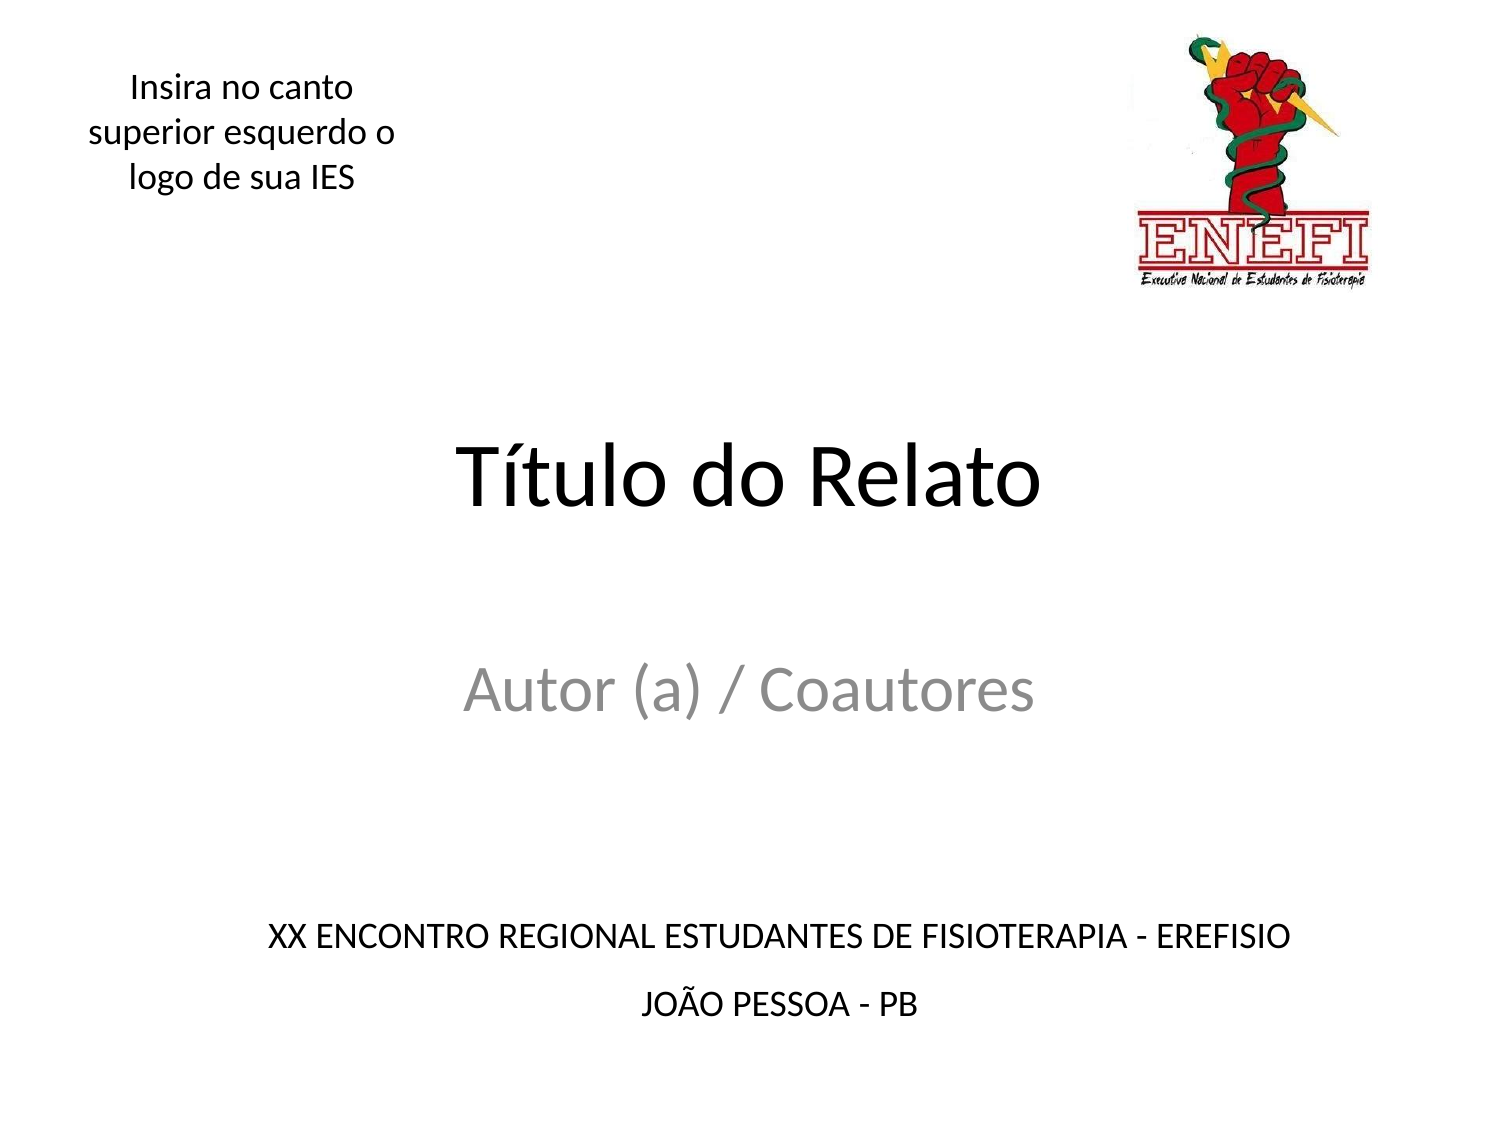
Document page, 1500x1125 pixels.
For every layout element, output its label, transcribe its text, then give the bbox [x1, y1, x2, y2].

title Título do Relato [112, 349, 1388, 591]
picture [1127, 30, 1378, 293]
subtitle Autor (a) / Coautores [225, 637, 1275, 881]
text_box XX ENCONTRO REGIONAL ESTUDANTES DE FISIOTERAPIA - EREFISIO JOÃO PESSOA - PB [182, 881, 1378, 1032]
text_box Insira no canto superior esquerdo o logo de sua IES [53, 54, 432, 205]
